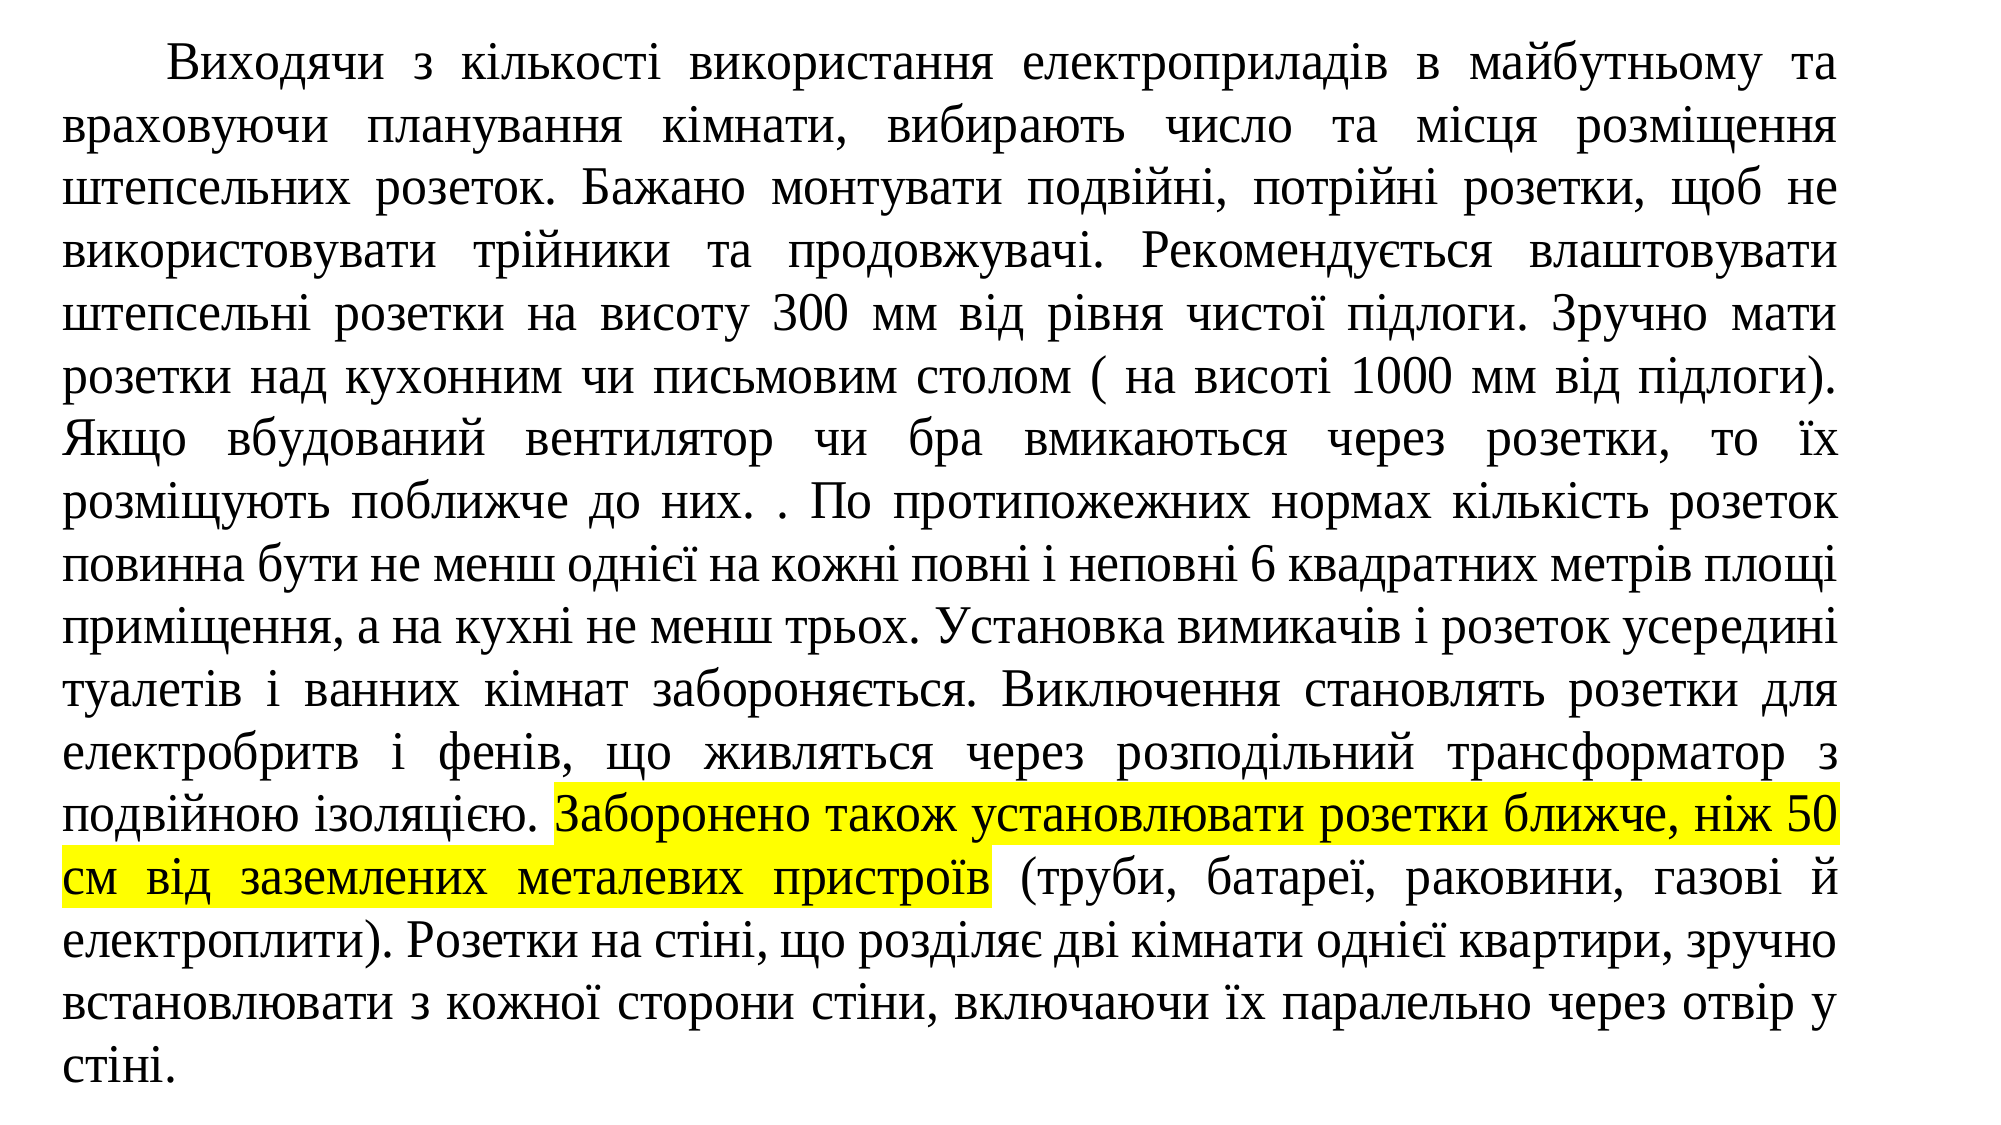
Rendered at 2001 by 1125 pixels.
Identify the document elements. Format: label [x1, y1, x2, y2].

list [61, 29, 1840, 1096]
